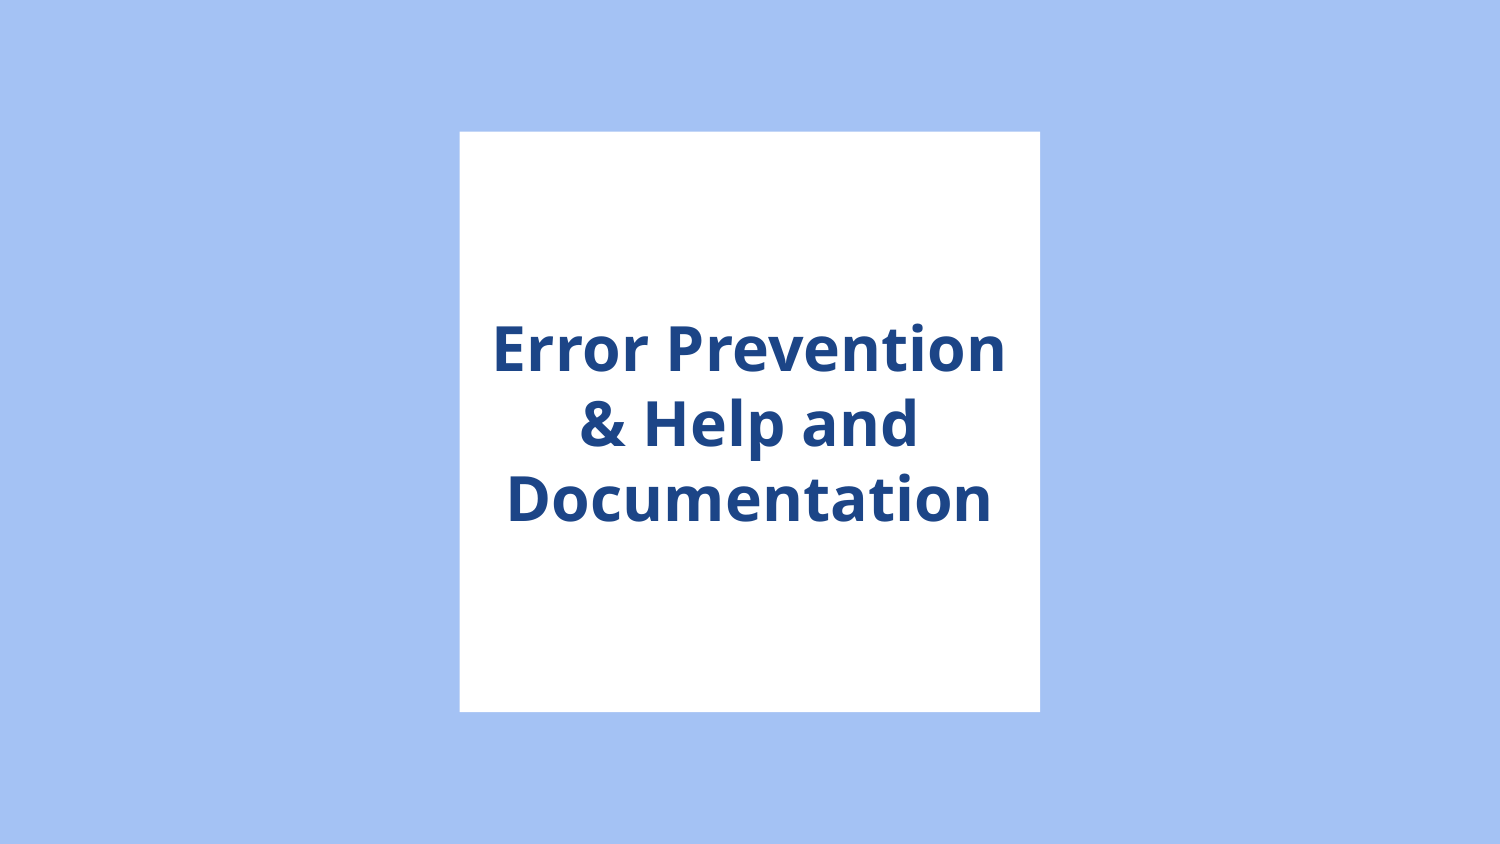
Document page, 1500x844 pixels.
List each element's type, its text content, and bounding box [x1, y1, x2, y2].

title Error Prevention & Help and Documentation [459, 131, 1041, 713]
